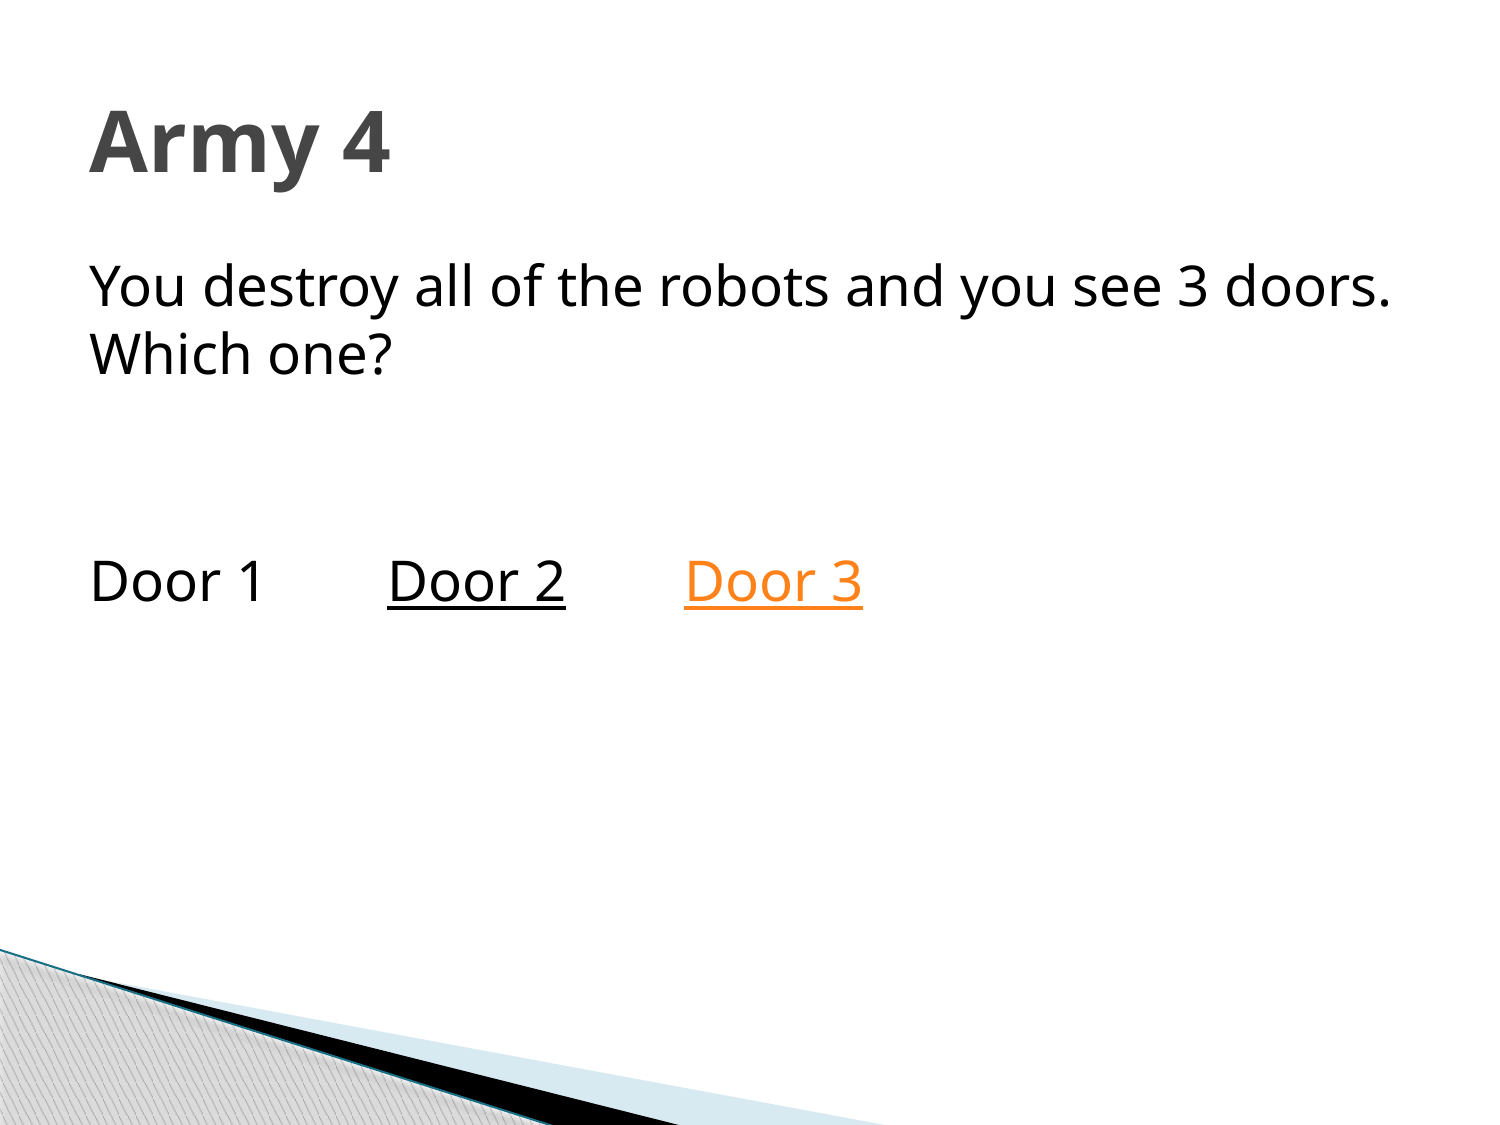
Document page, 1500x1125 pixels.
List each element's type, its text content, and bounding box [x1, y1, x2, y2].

list You destroy all of the robots and you see 3 doors. Which one? Door 1 Door 2 Door 3 [75, 243, 1425, 986]
title Army 4 [75, 45, 1425, 233]
